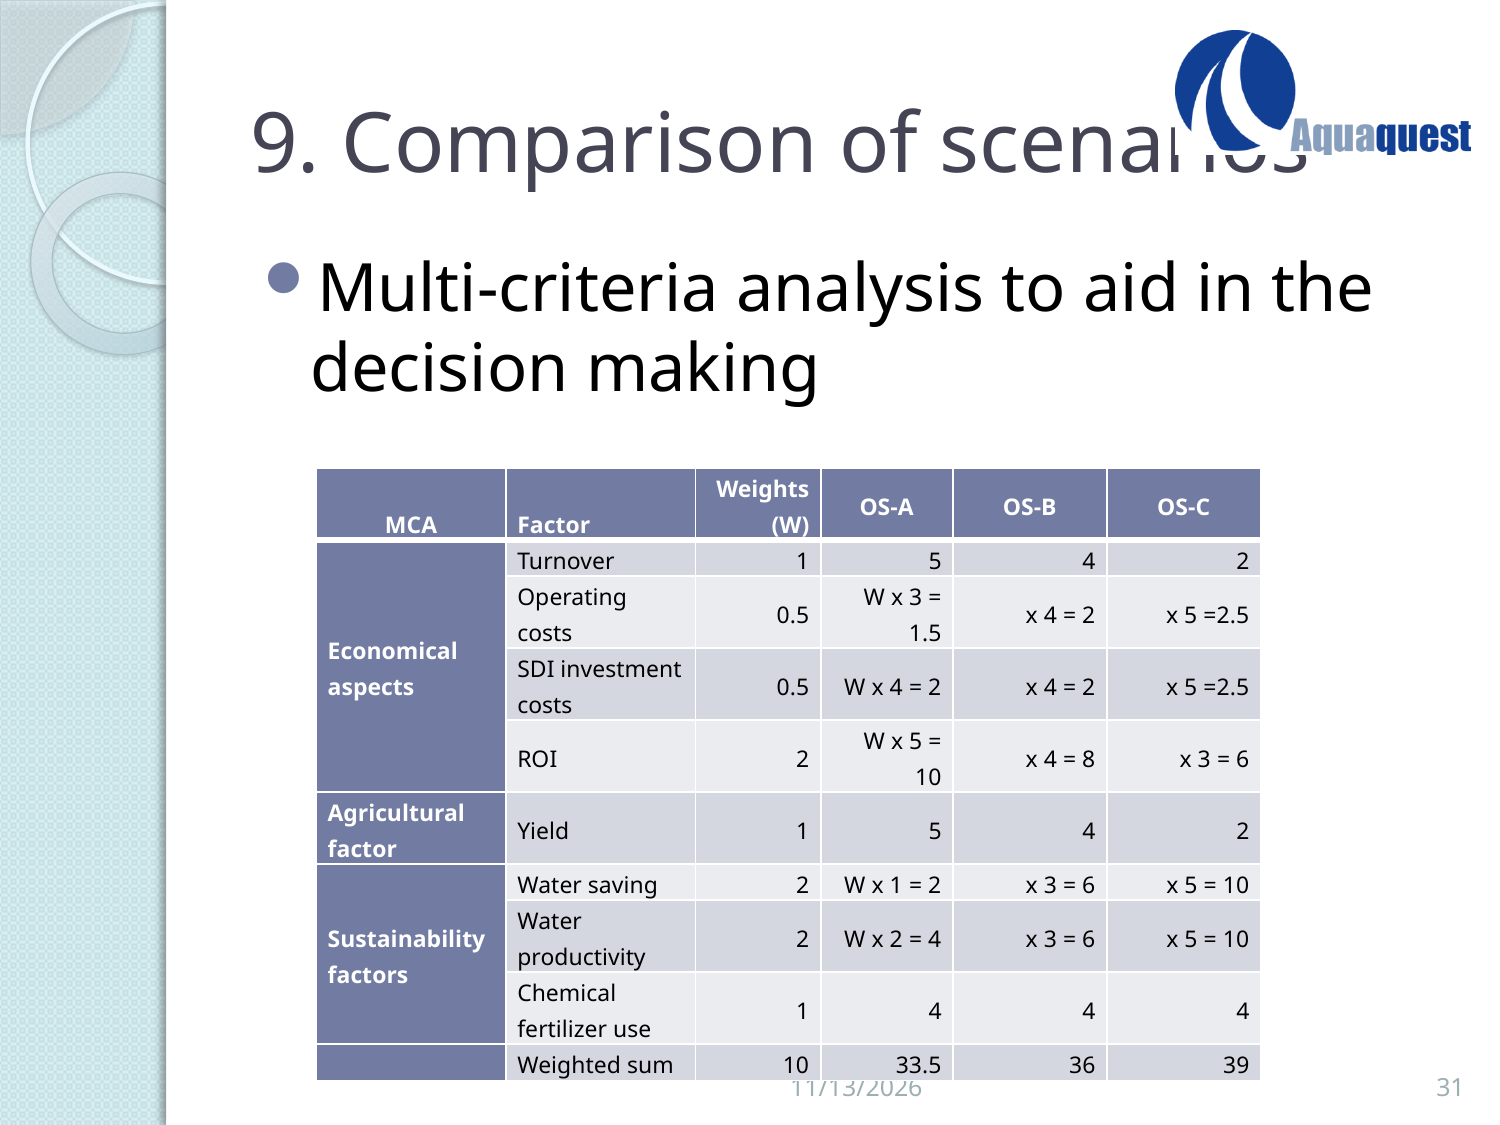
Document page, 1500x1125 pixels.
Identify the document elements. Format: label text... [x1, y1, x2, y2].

table_cell 2 [696, 865, 820, 899]
table_cell x 4 = 8 [954, 721, 1106, 791]
table_cell x 4 = 2 [954, 649, 1106, 719]
table_cell x 4 = 2 [954, 577, 1106, 647]
table_cell W x 5 = 10 [822, 721, 952, 791]
table_cell x 5 =2.5 [1108, 649, 1260, 719]
table_cell Economical aspects [317, 543, 505, 791]
table_cell 39 [1108, 1045, 1260, 1080]
picture [1174, 30, 1471, 156]
table_cell x 5 = 10 [1108, 865, 1260, 899]
table_cell 2 [1108, 793, 1260, 863]
table_cell 33.5 [822, 1045, 952, 1080]
table_cell 0.5 [696, 577, 820, 647]
table_cell 2 [696, 721, 820, 791]
table_cell ROI [507, 721, 695, 791]
table_cell 1 [696, 793, 820, 863]
title 9. Comparison of scenarios [235, 45, 1466, 233]
table_cell 4 [1108, 973, 1260, 1043]
table_cell [317, 1045, 505, 1080]
table_cell W x 2 = 4 [822, 901, 952, 971]
table_cell Water saving [507, 865, 695, 899]
table_cell x 3 = 6 [954, 901, 1106, 971]
table_cell 1 [696, 973, 820, 1043]
table_cell 2 [1108, 543, 1260, 575]
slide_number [587, 1081, 938, 1113]
table_cell Weighted sum [507, 1045, 695, 1080]
table_cell 36 [954, 1045, 1106, 1080]
table_cell 1 [696, 543, 820, 575]
table_cell 4 [954, 543, 1106, 575]
table_cell 5 [822, 793, 952, 863]
table_cell 4 [954, 793, 1106, 863]
table_cell Water productivity [507, 901, 695, 971]
slide_number 31 [1413, 1034, 1488, 1113]
table_header OS-B [954, 469, 1106, 537]
table_cell Chemical fertilizer use [507, 973, 695, 1043]
table_cell SDI investment costs [507, 649, 695, 719]
table_header Weights (W) [696, 469, 820, 537]
table_cell Turnover [507, 543, 695, 575]
table_cell Operating costs [507, 577, 695, 647]
table_cell 4 [954, 973, 1106, 1043]
table_cell W x 3 = 1.5 [822, 577, 952, 647]
table_header OS-C [1108, 469, 1260, 537]
table_cell x 5 = 10 [1108, 901, 1260, 971]
table_cell x 3 = 6 [1108, 721, 1260, 791]
table_header MCA [317, 469, 505, 537]
table_cell 2 [696, 901, 820, 971]
table_header OS-A [822, 469, 952, 537]
table_cell 4 [822, 973, 952, 1043]
table_cell x 5 =2.5 [1108, 577, 1260, 647]
table_cell x 3 = 6 [954, 865, 1106, 899]
table_cell 10 [696, 1045, 820, 1080]
table_cell Sustainability factors [317, 865, 505, 1043]
list Multi-criteria analysis to aid in the decision making [235, 237, 1466, 1025]
table_cell W x 1 = 2 [822, 865, 952, 899]
table_cell 0.5 [696, 649, 820, 719]
table_header Factor [507, 469, 695, 537]
table_cell Yield [507, 793, 695, 863]
table_cell W x 4 = 2 [822, 649, 952, 719]
table_cell 5 [822, 543, 952, 575]
table_cell Agricultural factor [317, 793, 505, 863]
